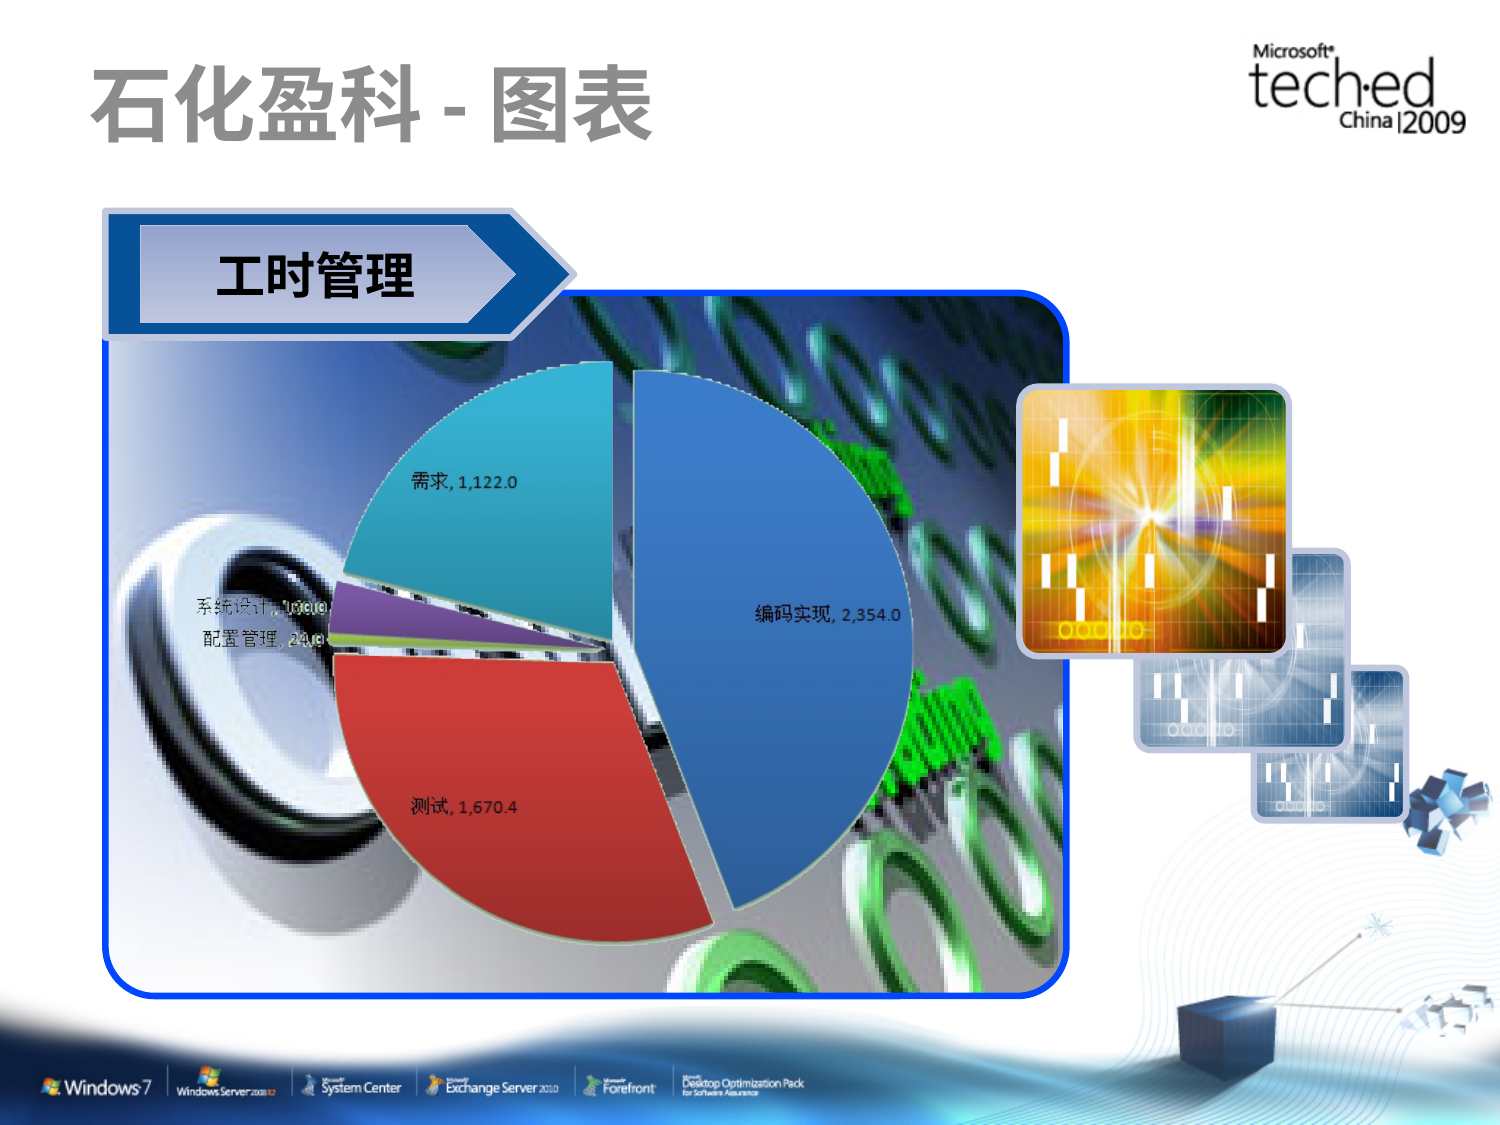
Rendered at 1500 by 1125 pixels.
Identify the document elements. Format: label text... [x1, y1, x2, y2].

text_box [1016, 383, 1293, 660]
text_box [1250, 664, 1410, 824]
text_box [104, 210, 575, 338]
text_box [102, 289, 1070, 1000]
text_box [1133, 547, 1351, 754]
title 石化盈科-图表 [75, 45, 1425, 233]
picture [0, 0, 1500, 1125]
